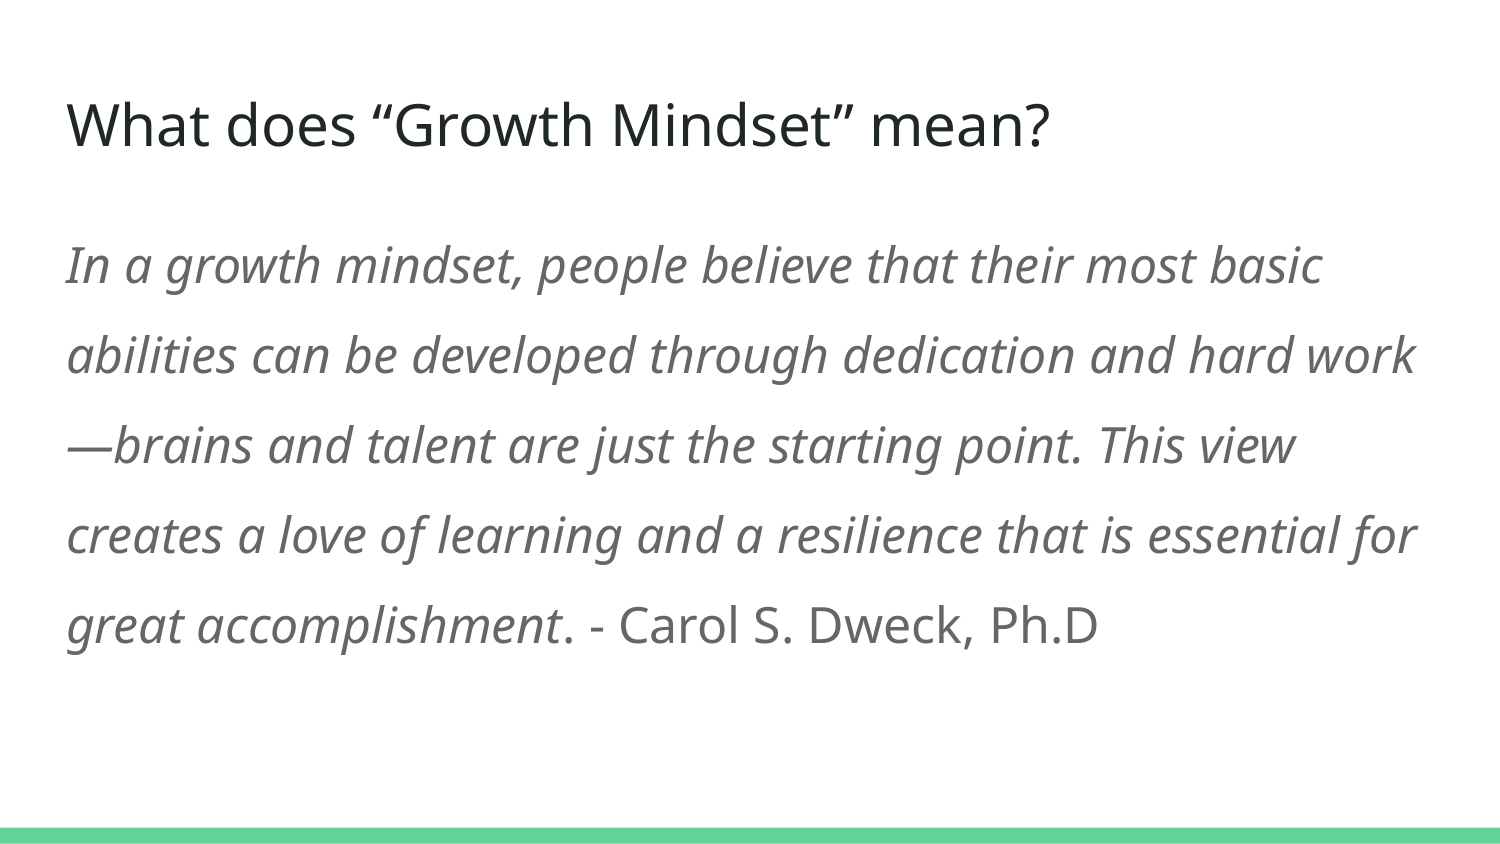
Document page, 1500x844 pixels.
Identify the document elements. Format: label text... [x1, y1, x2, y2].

title What does “Growth Mindset” mean? [51, 72, 1449, 167]
list In a growth mindset, people believe that their most basic abilities can be developed through dedication and hard work—brains and talent are just the starting point. This view creates a love of learning and a resilience that is essential for great accomplishment. - Carol S. Dweck, Ph.D [51, 189, 1449, 750]
